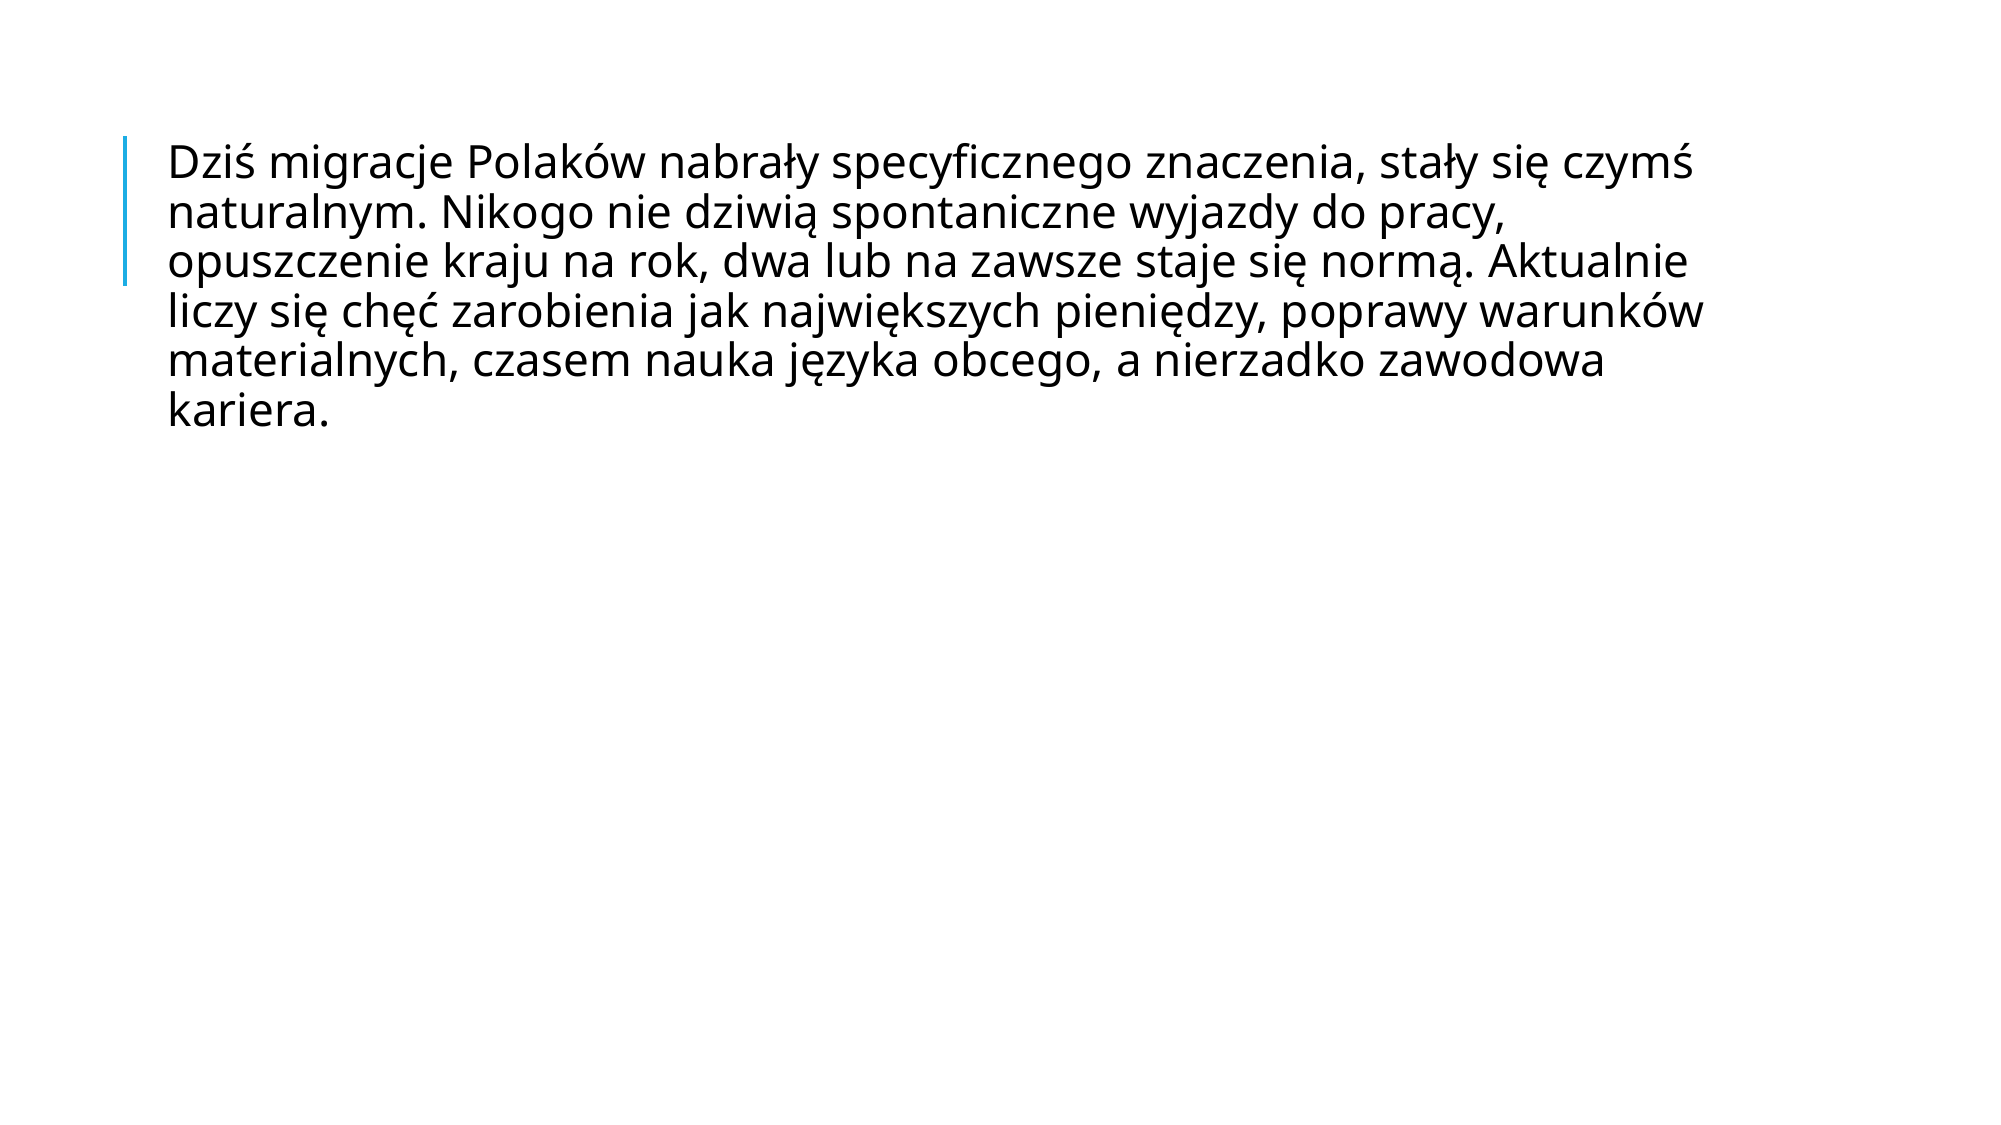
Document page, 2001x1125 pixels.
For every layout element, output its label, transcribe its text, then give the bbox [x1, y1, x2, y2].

list Dziś migracje Polaków nabrały specyficznego znaczenia, stały się czymś naturalnym. Nikogo nie dziwią spontaniczne wyjazdy do pracy, opuszczenie kraju na rok, dwa lub na zawsze staje się normą. Aktualnie liczy się chęć zarobienia jak największych pieniędzy, poprawy warunków materialnych, czasem nauka języka obcego, a nierzadko zawodowa kariera. [145, 131, 1740, 792]
